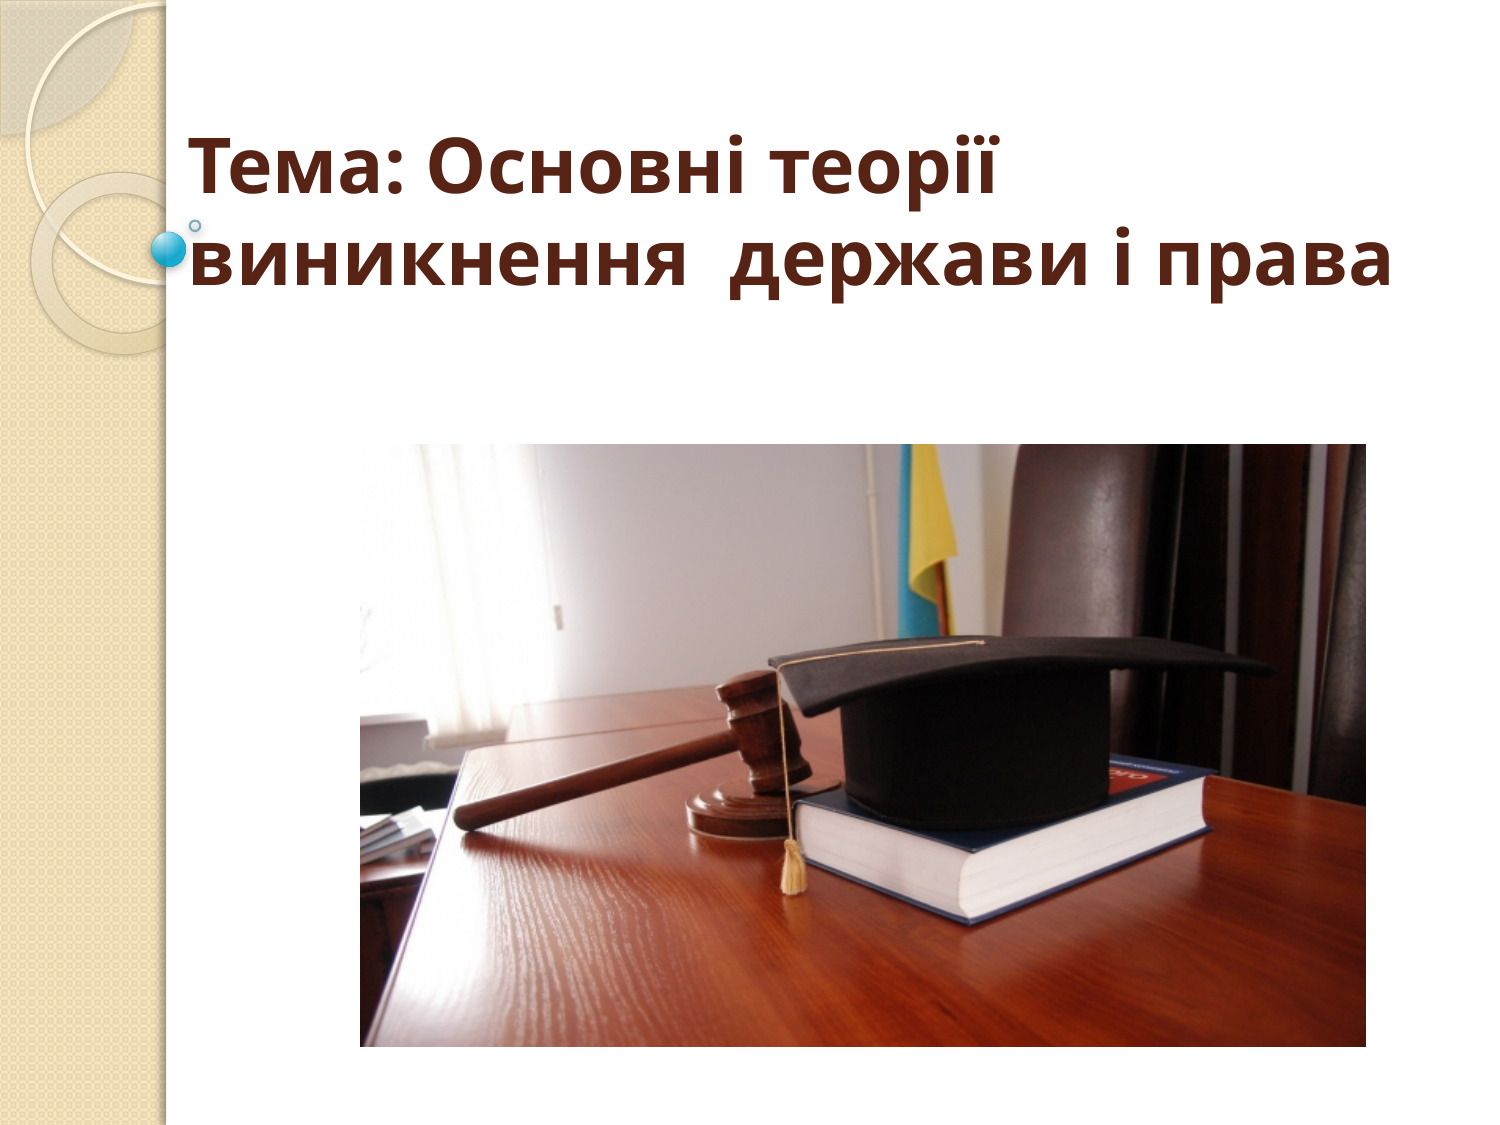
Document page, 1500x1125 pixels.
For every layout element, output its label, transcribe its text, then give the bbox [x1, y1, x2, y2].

title Тема: Основні теорії виникнення держави і права [173, 52, 1500, 309]
picture [359, 444, 1367, 1048]
